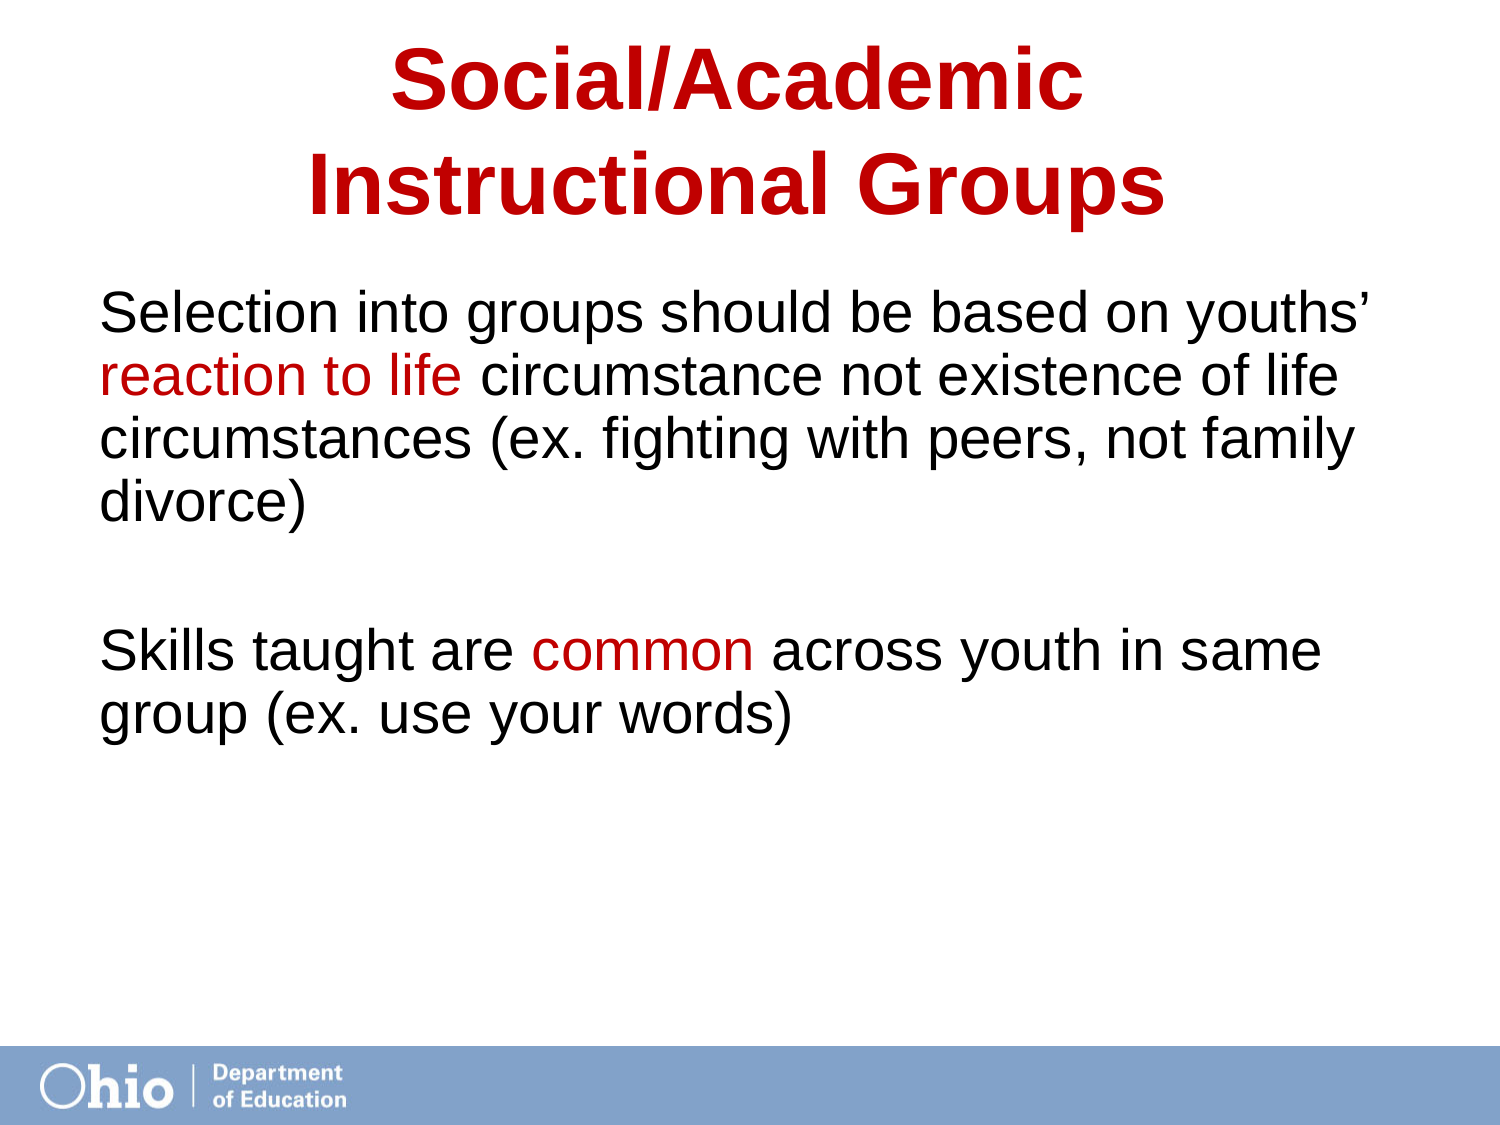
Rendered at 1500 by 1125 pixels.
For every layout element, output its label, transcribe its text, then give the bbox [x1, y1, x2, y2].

title Social/Academic Instructional Groups [75, 21, 1425, 275]
picture [0, 1046, 1500, 1125]
list Selection into groups should be based on youths’ reaction to life circumstance not existence of life circumstances (ex. fighting with peers, not family divorce) Skills taught are common across youth in same group (ex. use your words) [99, 282, 1450, 1025]
